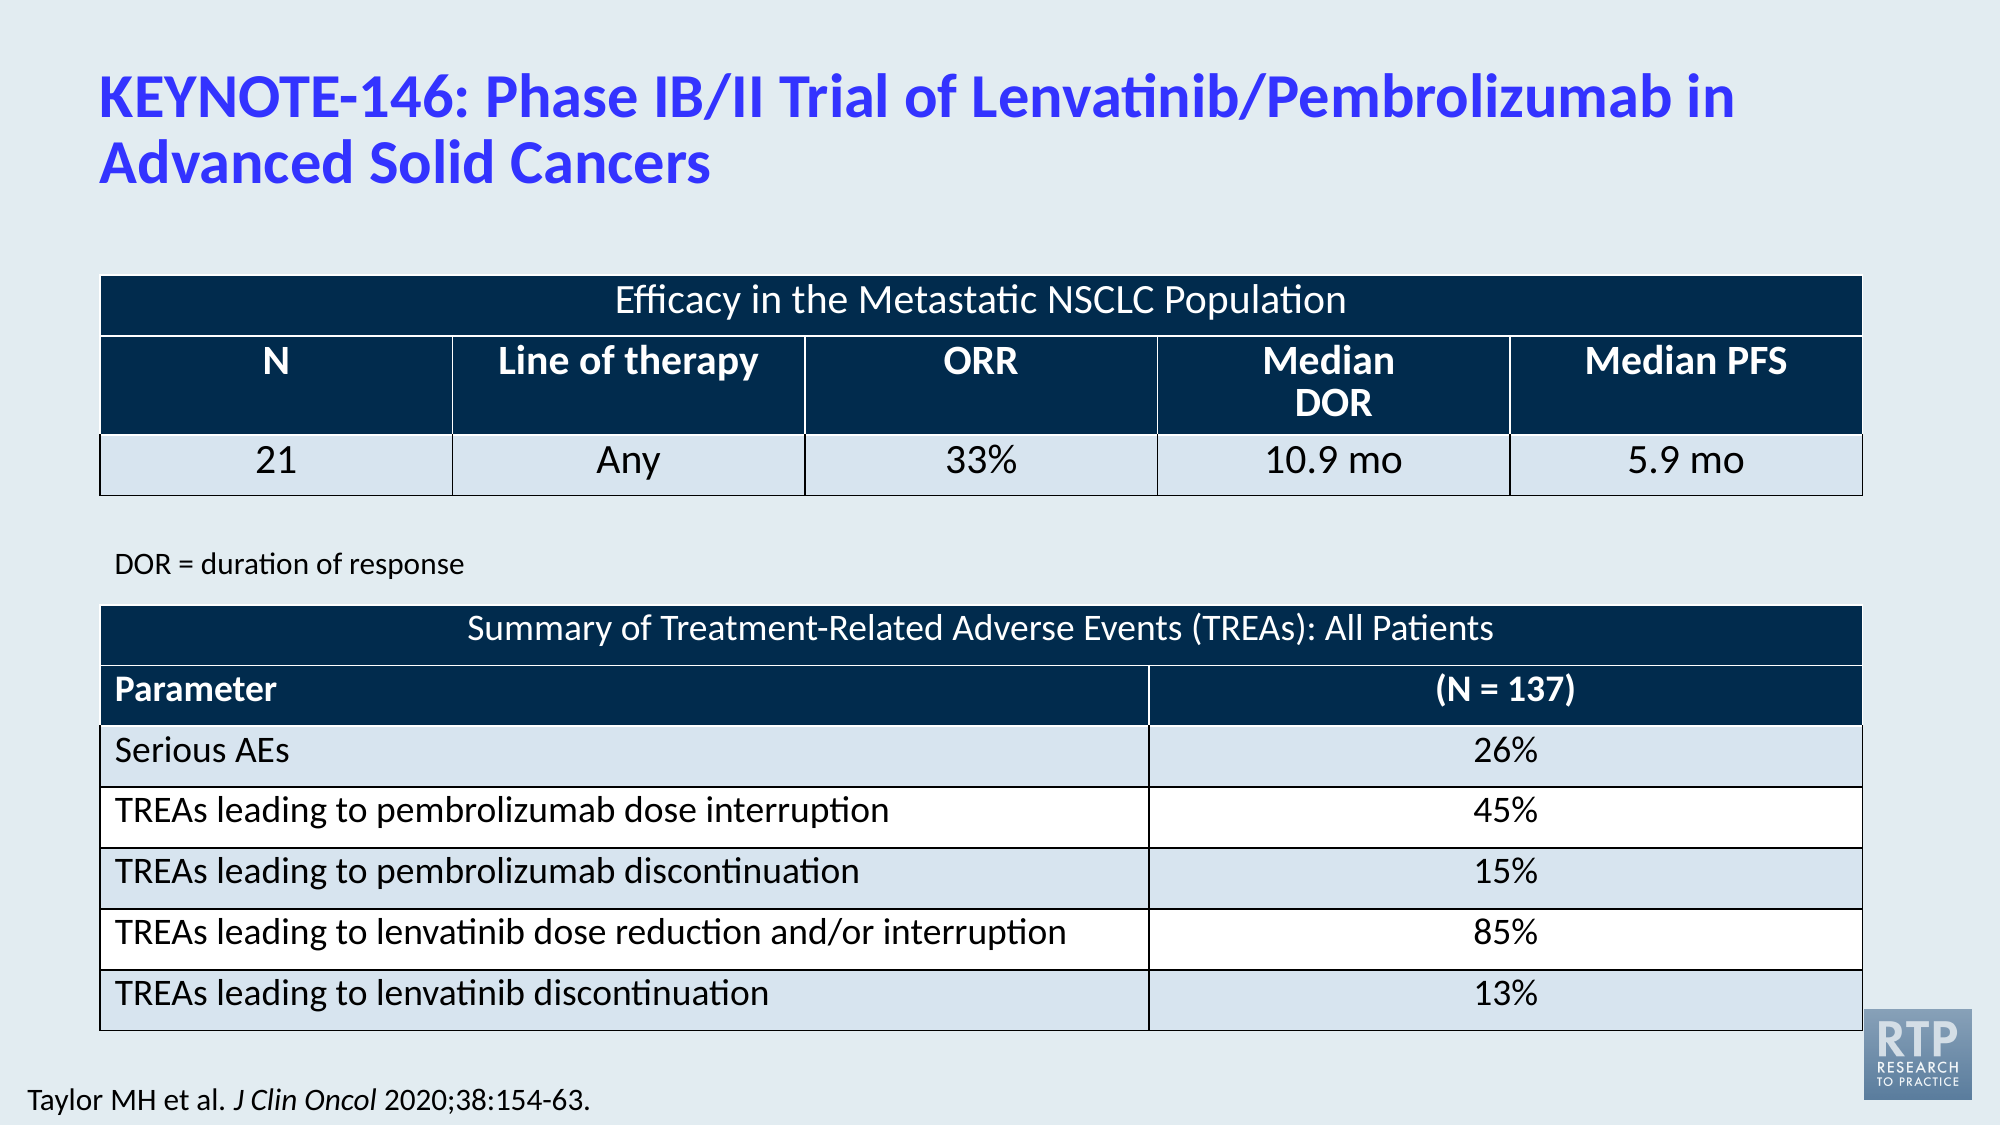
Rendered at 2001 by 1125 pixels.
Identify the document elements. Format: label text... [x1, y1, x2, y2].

table_cell TREAs leading to pembrolizumab dose interruption [101, 788, 1148, 847]
table_cell 21 [101, 436, 452, 495]
table_cell 13% [1150, 971, 1862, 1030]
table_cell Parameter [101, 666, 1148, 725]
table_cell TREAs leading to lenvatinib discontinuation [101, 971, 1148, 1030]
table_cell ORR [806, 337, 1157, 434]
table_cell Median DOR [1158, 337, 1509, 434]
text_box DOR = duration of response [99, 535, 1830, 589]
title KEYNOTE-146: Phase IB/II Trial of Lenvatinib/Pembrolizumab in Advanced Solid Cancers [99, 36, 1901, 225]
table_cell (N = 137) [1150, 666, 1862, 725]
table_cell 5.9 mo [1511, 436, 1862, 495]
table_cell TREAs leading to lenvatinib dose reduction and/or interruption [101, 910, 1148, 969]
table_cell N [101, 337, 452, 434]
table_header Summary of Treatment-Related Adverse Events (TREAs): All Patients [101, 606, 1862, 665]
table_cell 33% [806, 436, 1157, 495]
table_cell Line of therapy [453, 337, 804, 434]
table_cell 85% [1150, 910, 1862, 969]
table_cell Any [453, 436, 804, 495]
table_cell 10.9 mo [1158, 436, 1509, 495]
table_cell TREAs leading to pembrolizumab discontinuation [101, 849, 1148, 908]
text_box Taylor MH et al. J Clin Oncol 2020;38:154-63. [12, 1071, 1831, 1125]
table_cell 26% [1150, 727, 1862, 786]
table_header Efficacy in the Metastatic NSCLC Population [101, 276, 1862, 335]
table_cell 15% [1150, 849, 1862, 908]
table_cell Serious AEs [101, 727, 1148, 786]
table_cell 45% [1150, 788, 1862, 847]
table_cell Median PFS [1511, 337, 1862, 434]
